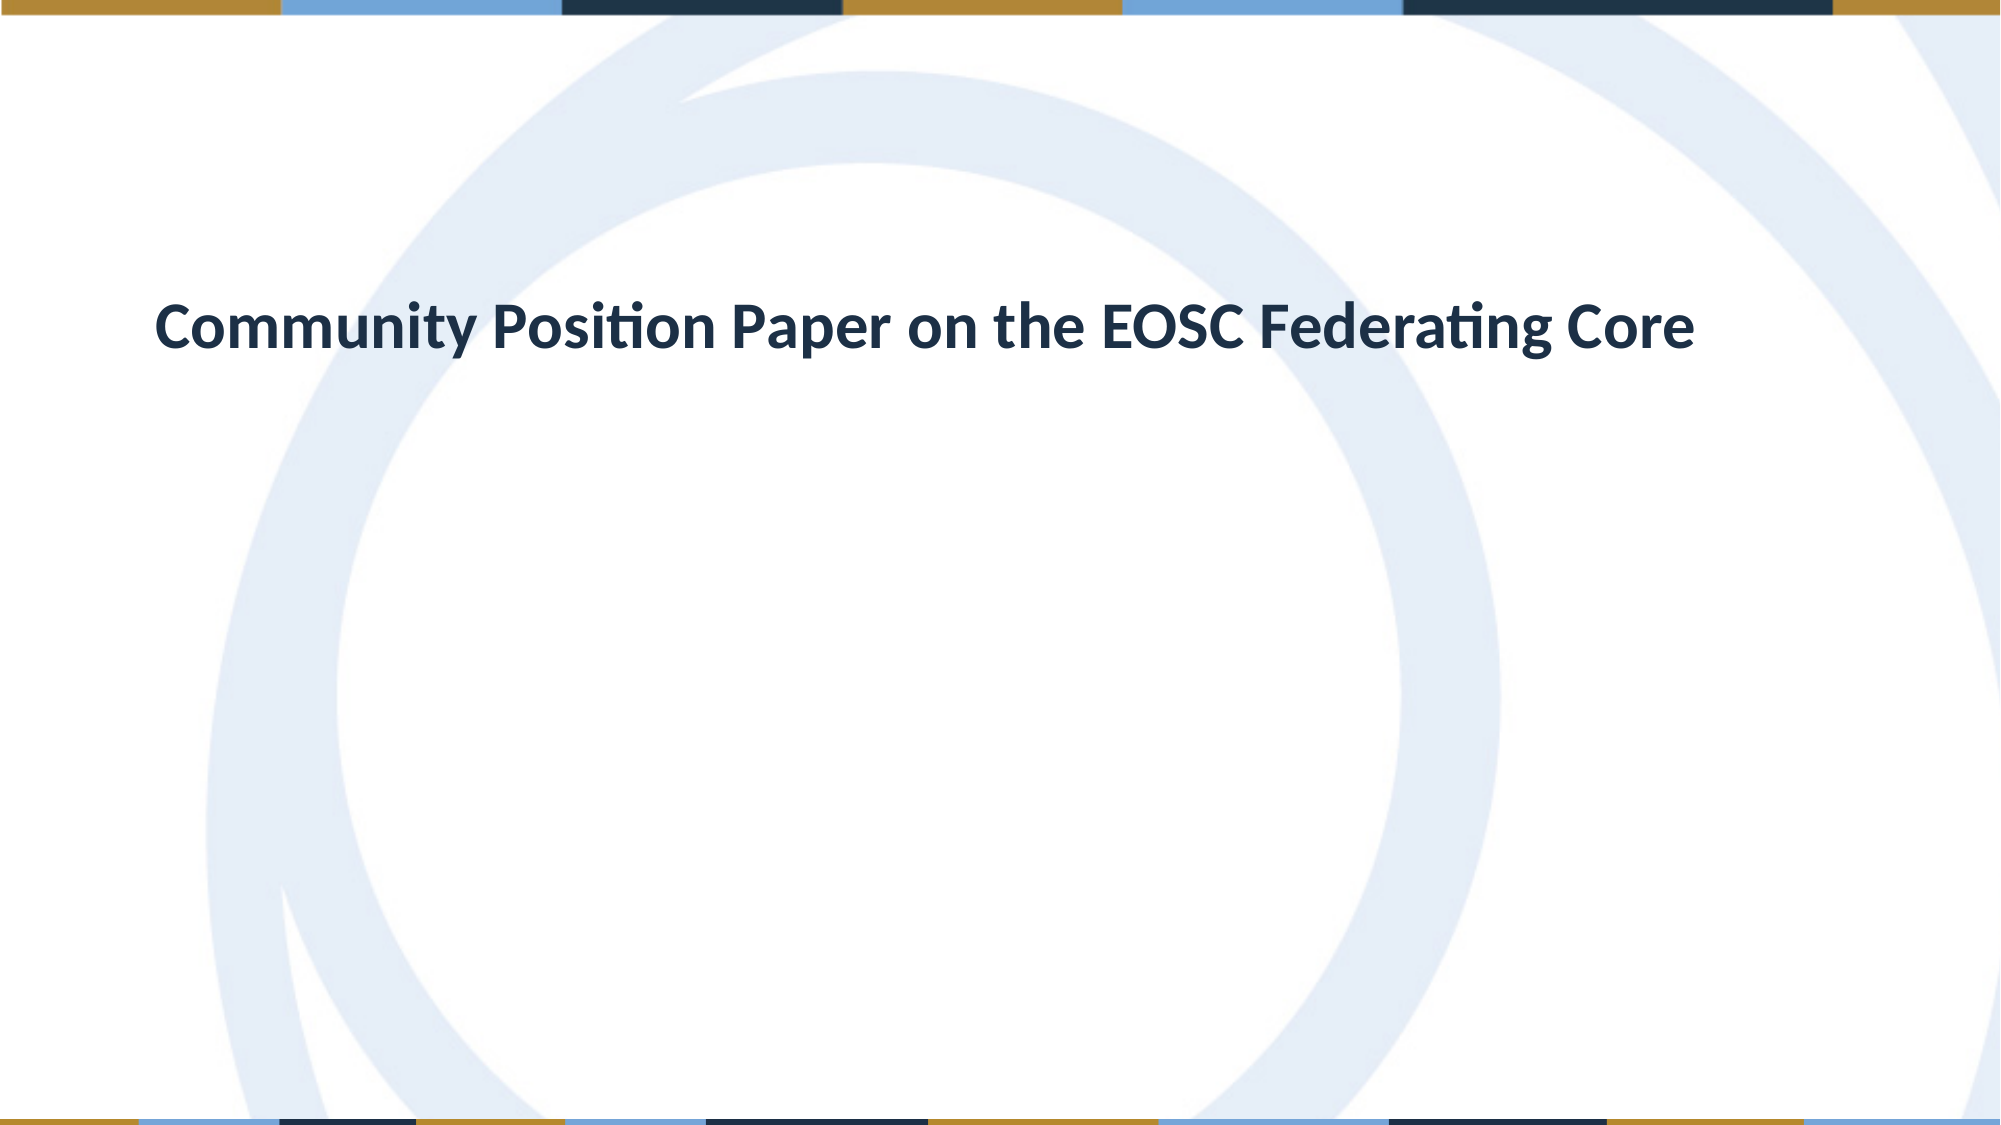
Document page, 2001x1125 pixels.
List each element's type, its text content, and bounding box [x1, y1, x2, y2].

list Community Position Paper on the EOSC Federating Core [103, 267, 1827, 356]
picture [0, 0, 2001, 1125]
